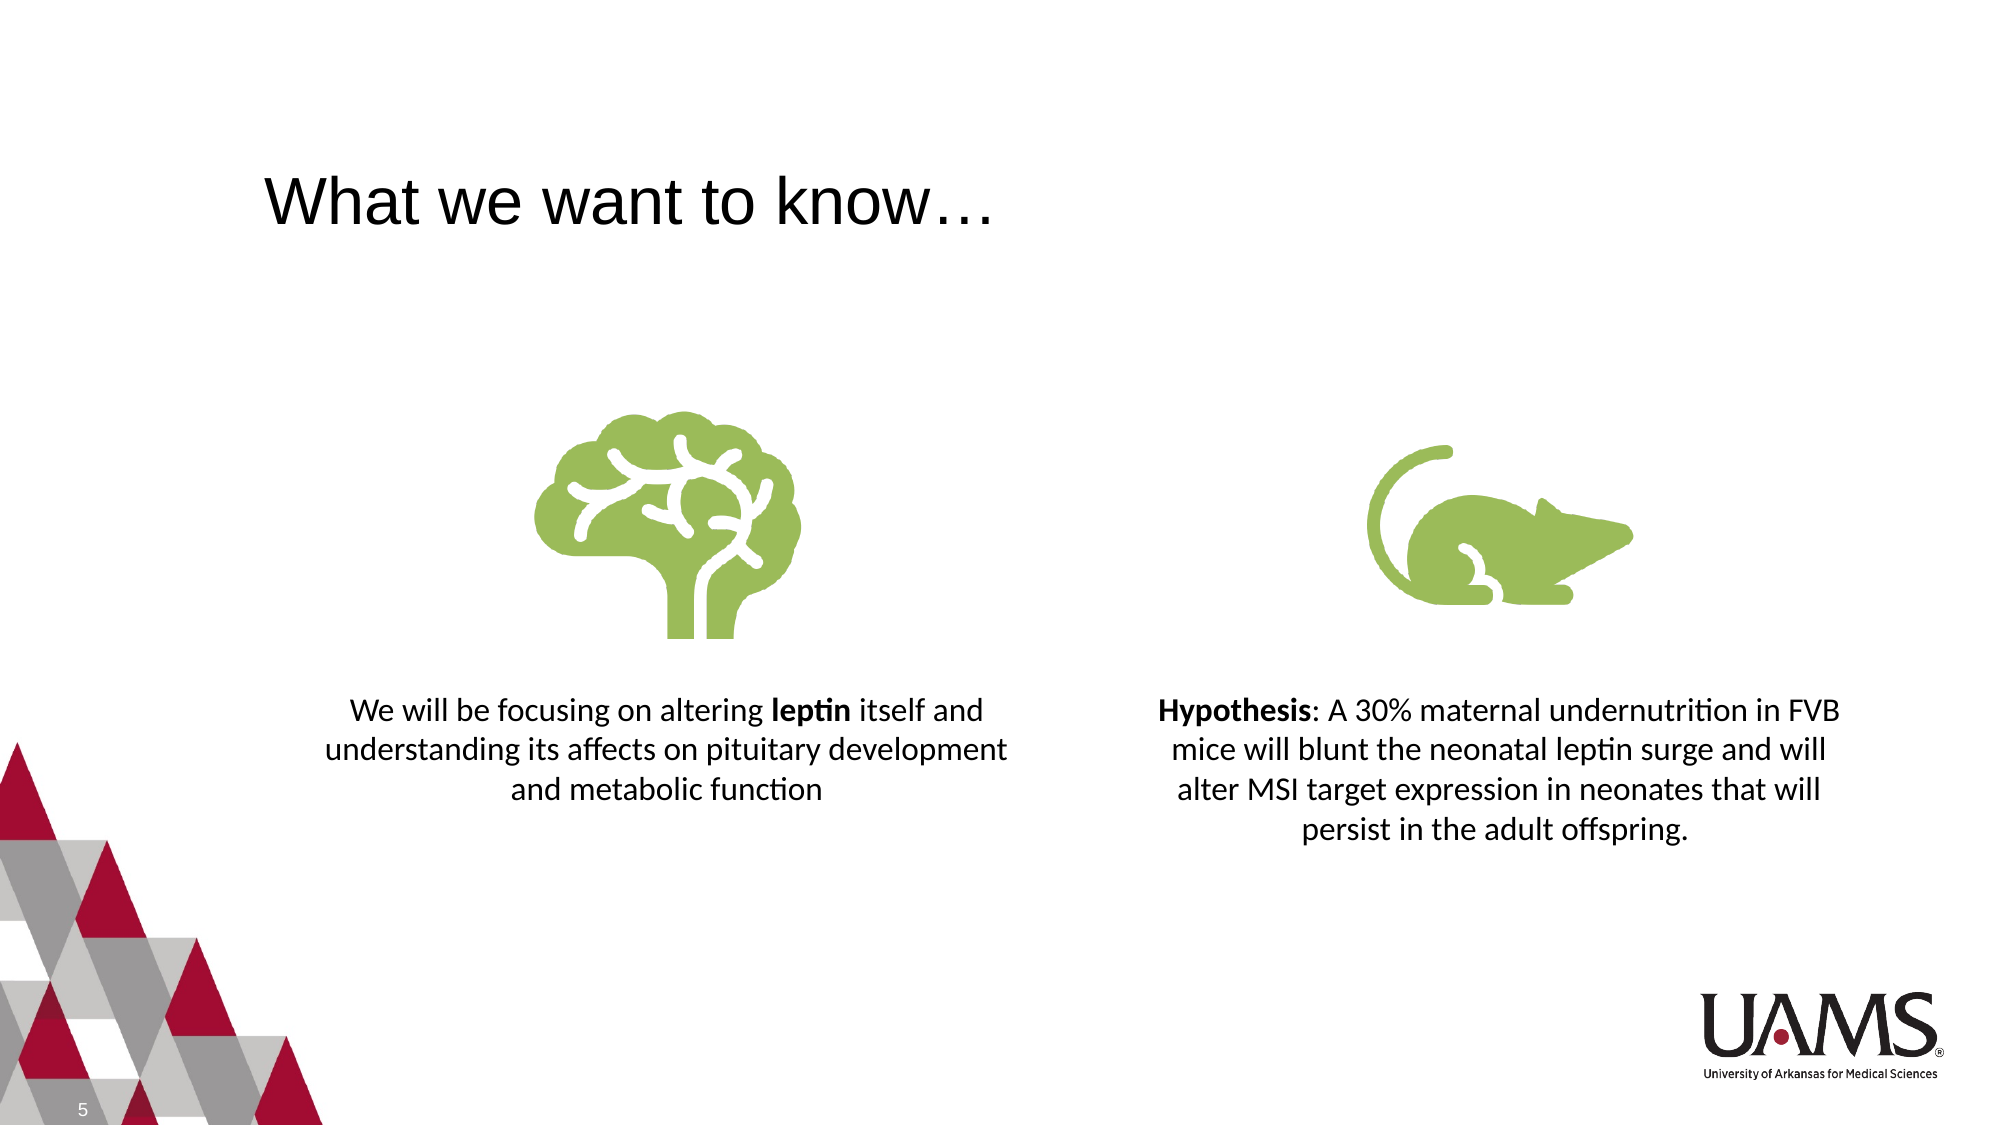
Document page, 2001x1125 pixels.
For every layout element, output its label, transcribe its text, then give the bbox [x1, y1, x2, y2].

title What we want to know… [249, 149, 1917, 250]
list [249, 274, 1917, 861]
picture [0, 0, 2001, 1125]
